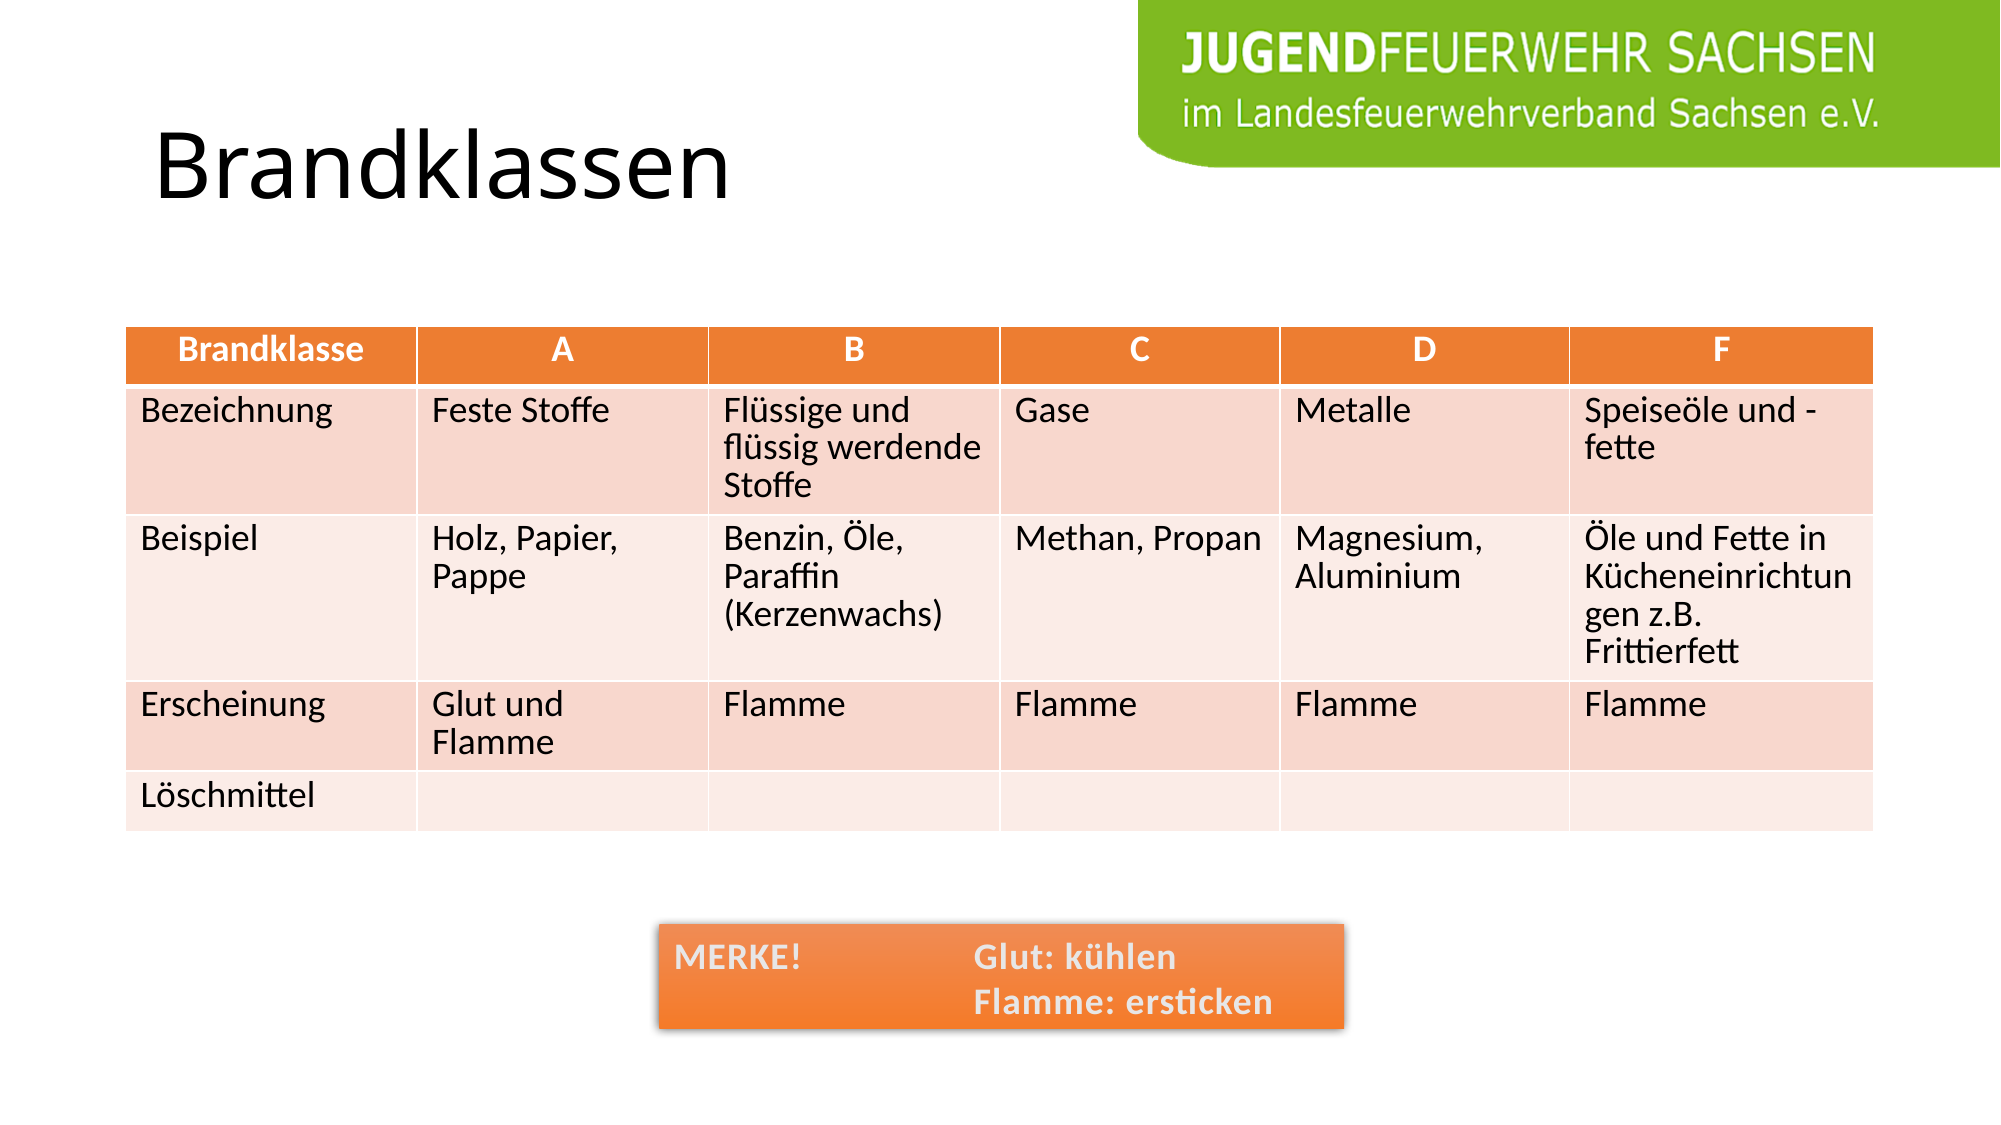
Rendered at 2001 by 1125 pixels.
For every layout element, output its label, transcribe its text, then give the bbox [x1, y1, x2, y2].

table_header Brandklasse [126, 327, 416, 384]
picture [1138, 0, 2000, 169]
table_cell [418, 772, 708, 831]
table_cell [709, 772, 999, 831]
table_cell Magnesium, Aluminium [1281, 516, 1569, 680]
table_cell Flamme [1001, 682, 1279, 770]
table_cell Holz, Papier, Pappe [418, 516, 708, 680]
table_cell Beispiel [126, 516, 416, 680]
text_box MERKE! Glut: kühlen Flamme: ersticken [659, 924, 1345, 1029]
table_cell Löschmittel [126, 772, 416, 831]
table_cell Flamme [1281, 682, 1569, 770]
table_header C [1001, 327, 1279, 384]
table_cell [1001, 772, 1279, 831]
table_cell Bezeichnung [126, 389, 416, 514]
table_cell Metalle [1281, 389, 1569, 514]
table_cell Glut und Flamme [418, 682, 708, 770]
table_cell Feste Stoffe [418, 389, 708, 514]
table_cell Erscheinung [126, 682, 416, 770]
table_cell Flamme [709, 682, 999, 770]
table_cell Öle und Fette in Kücheneinrichtungen z.B. Frittierfett [1570, 516, 1873, 680]
table_cell Benzin, Öle, Paraffin (Kerzenwachs) [709, 516, 999, 680]
table_header B [709, 327, 999, 384]
table_cell [1281, 772, 1569, 831]
table_cell Gase [1001, 389, 1279, 514]
table_cell Speiseöle und -fette [1570, 389, 1873, 514]
table_cell Flamme [1570, 682, 1873, 770]
table_cell Flüssige und flüssig werdende Stoffe [709, 389, 999, 514]
table_cell [1570, 772, 1873, 831]
table_header A [418, 327, 708, 384]
table_header F [1570, 327, 1873, 384]
table_cell Methan, Propan [1001, 516, 1279, 680]
title Brandklassen [137, 59, 1863, 278]
table_header D [1281, 327, 1569, 384]
